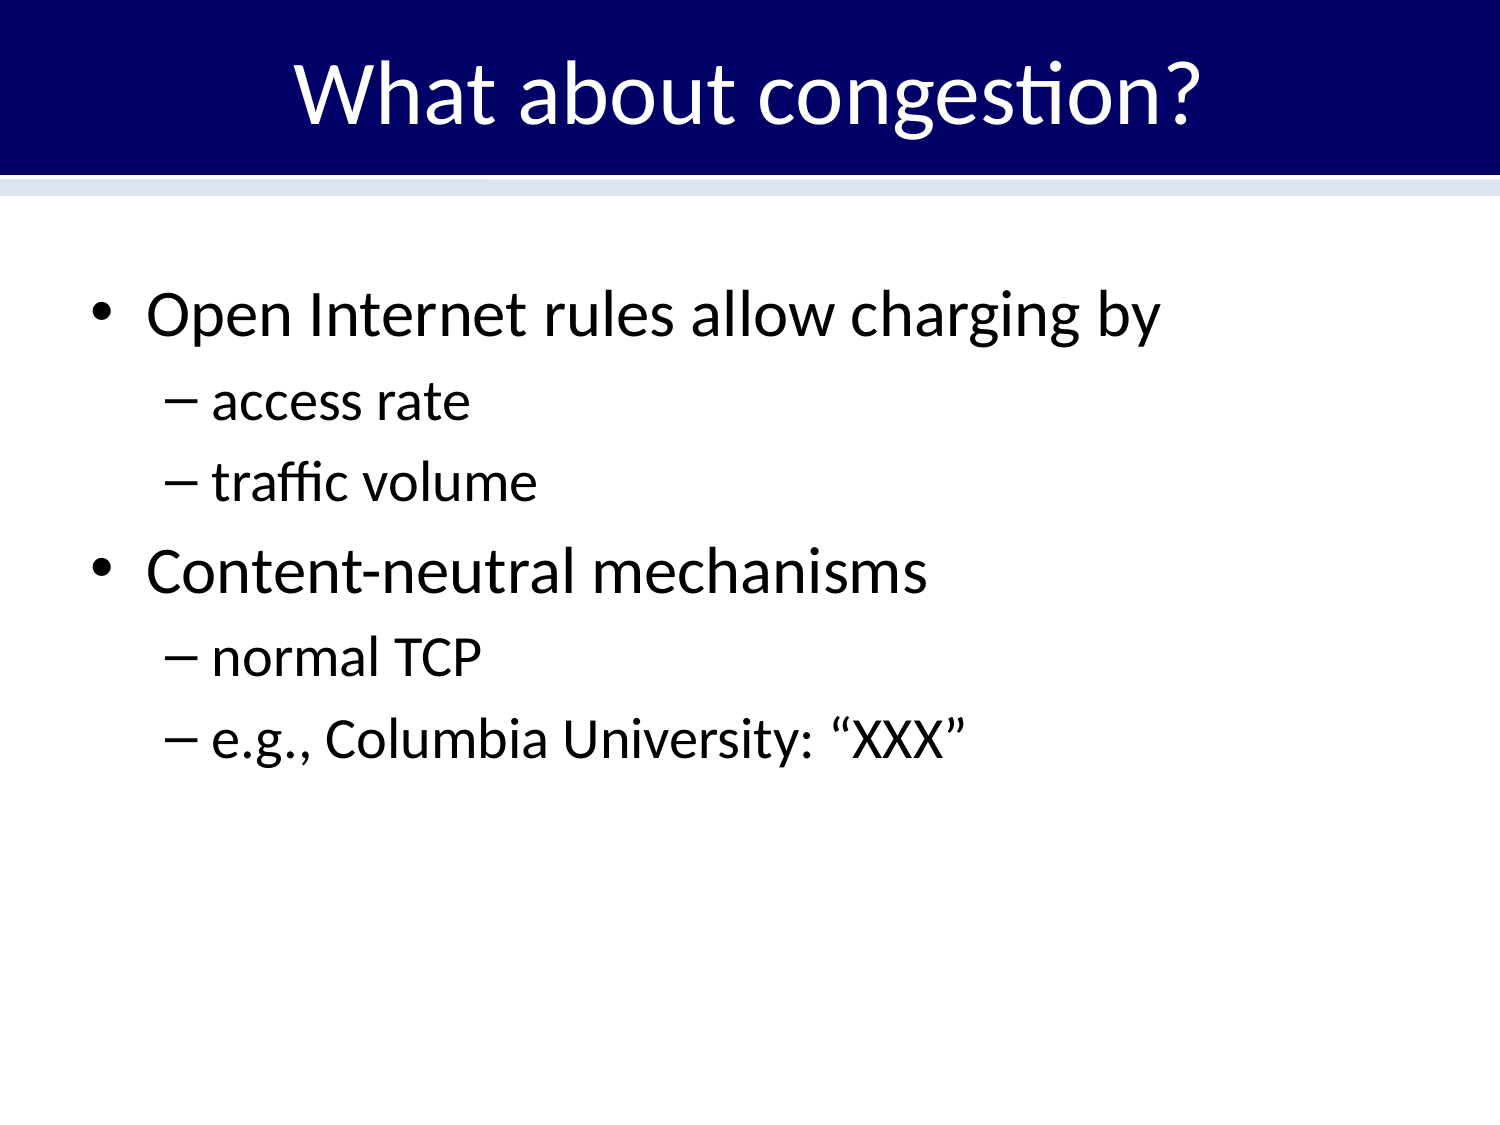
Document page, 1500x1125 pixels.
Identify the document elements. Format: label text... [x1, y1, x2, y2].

list Open Internet rules allow charging by access rate traffic volume Content-neutral mechanisms normal TCP e.g., Columbia University: “XXX” [75, 262, 1425, 1005]
title What about congestion? [75, 0, 1425, 182]
